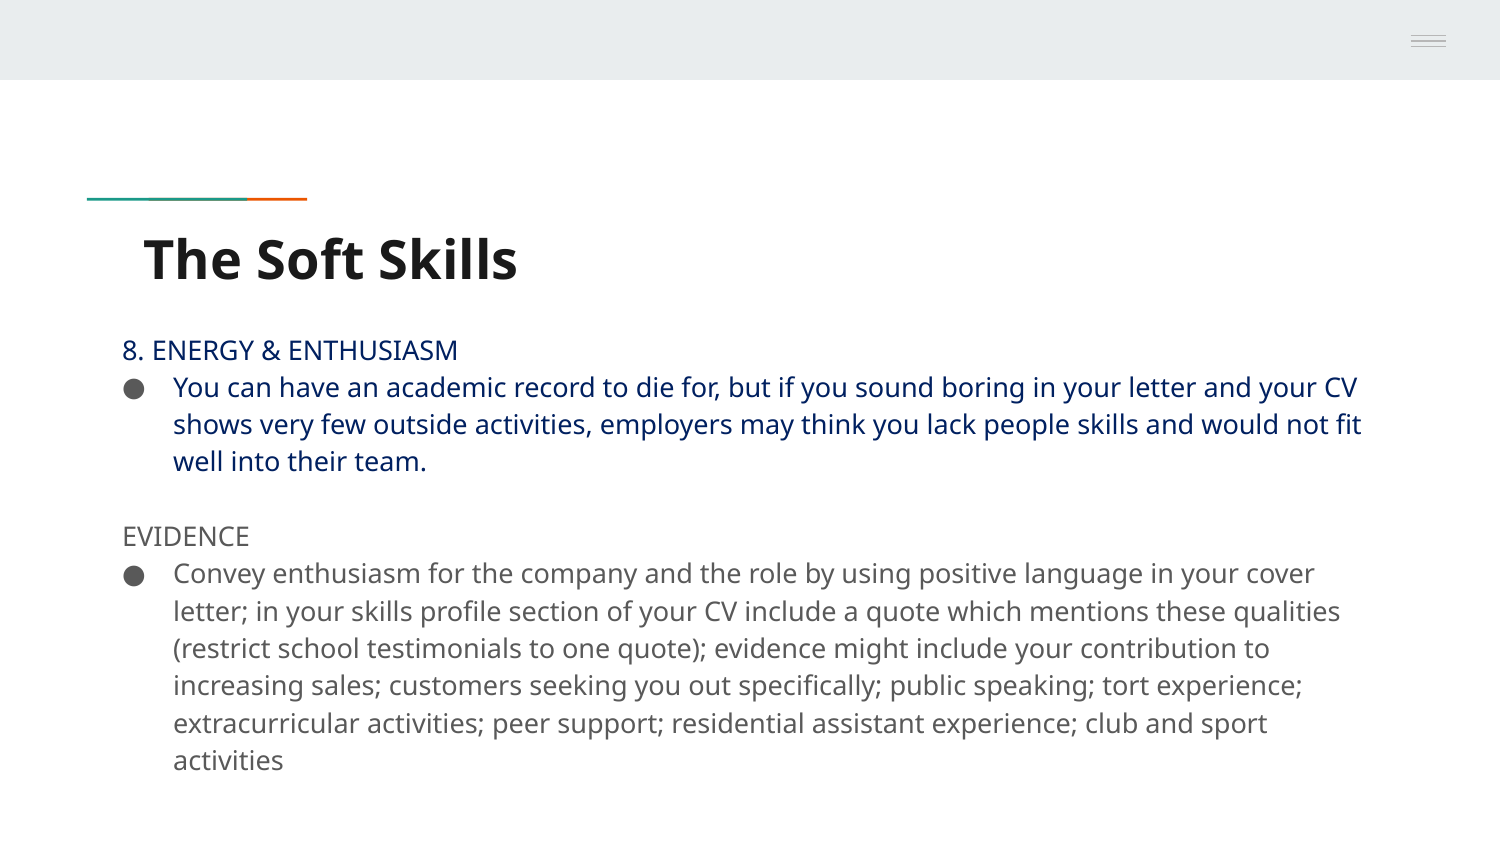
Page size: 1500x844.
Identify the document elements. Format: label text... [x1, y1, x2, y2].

title The Soft Skills [128, 210, 1390, 299]
list 8. ENERGY & ENTHUSIASM You can have an academic record to die for, but if you sound boring in your letter and your CV shows very few outside activities, employers may think you lack people skills and would not fit well into their team. EVIDENCE Convey enthusiasm for the company and the role by using positive language in your cover letter; in your skills profile section of your CV include a quote which mentions these qualities (restrict school testimonials to one quote); evidence might include your contribution to increasing sales; customers seeking you out specifically; public speaking; tort experience; extracurricular activities; peer support; residential assistant experience; club and sport activities [83, 313, 1399, 814]
